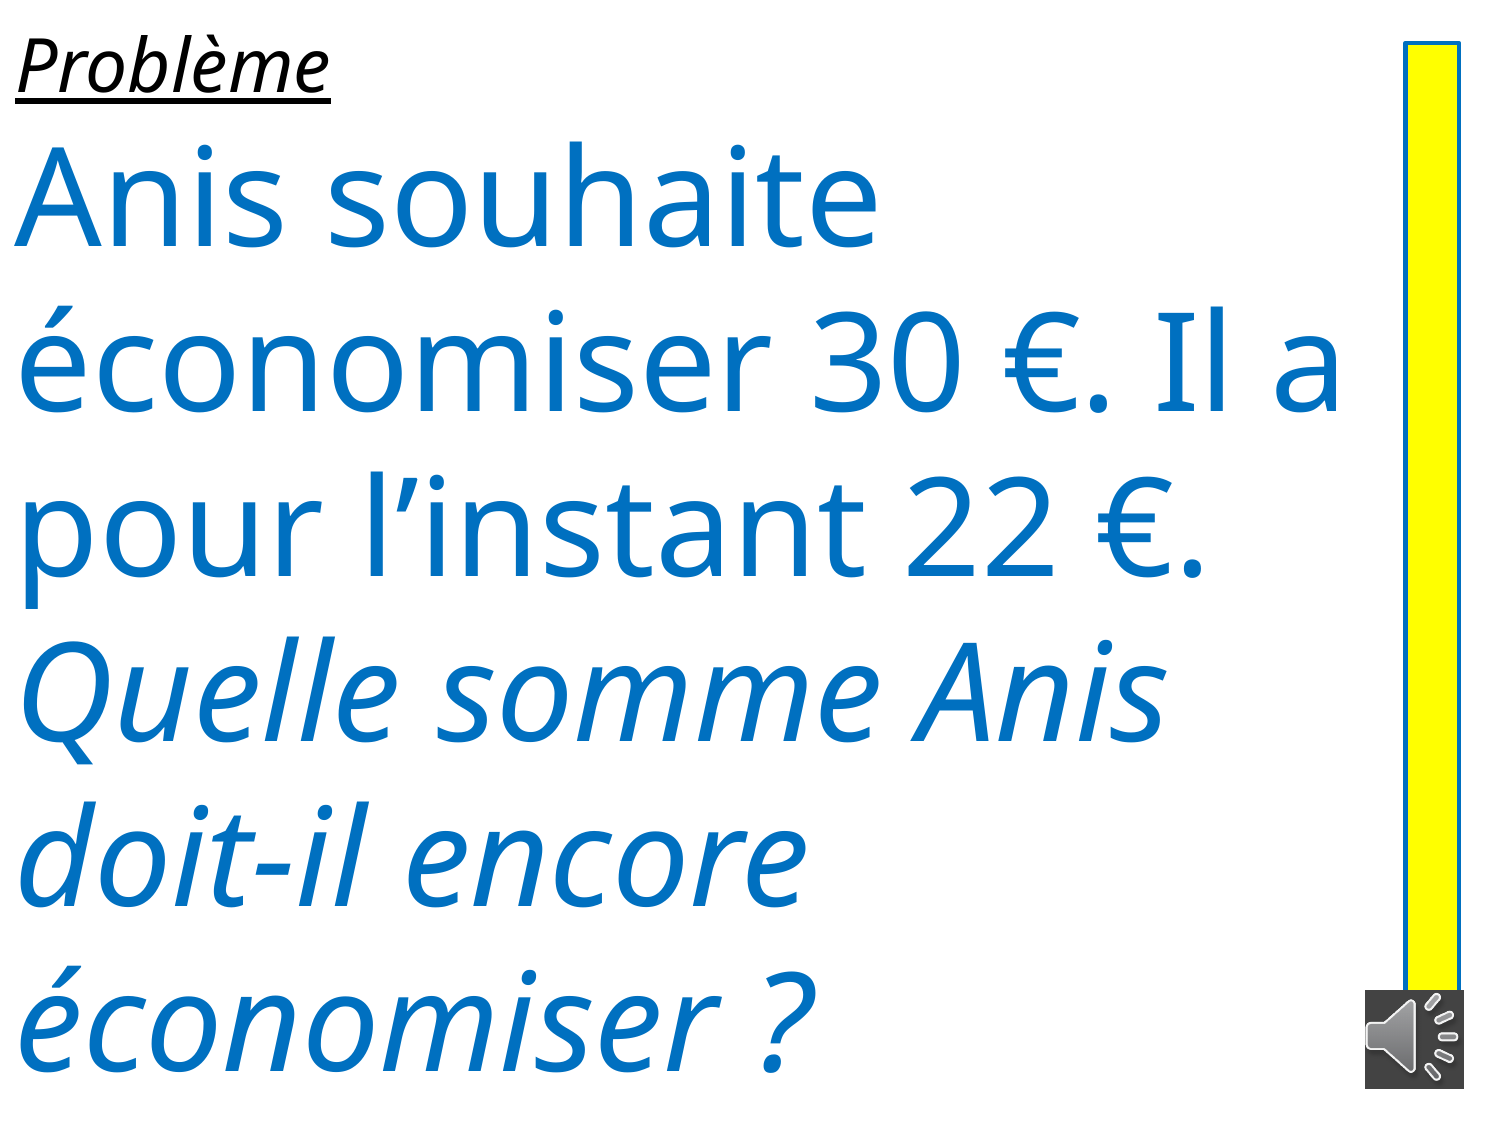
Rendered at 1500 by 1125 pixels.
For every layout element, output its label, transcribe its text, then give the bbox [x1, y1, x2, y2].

title Problème [0, 0, 502, 101]
text_box [1403, 41, 1461, 987]
text_box Anis souhaite économiser 30 €. Il a pour l’instant 22 €. Quelle somme Anis doit-il encore économiser ? [0, 101, 1406, 1107]
picture [1364, 989, 1465, 1090]
